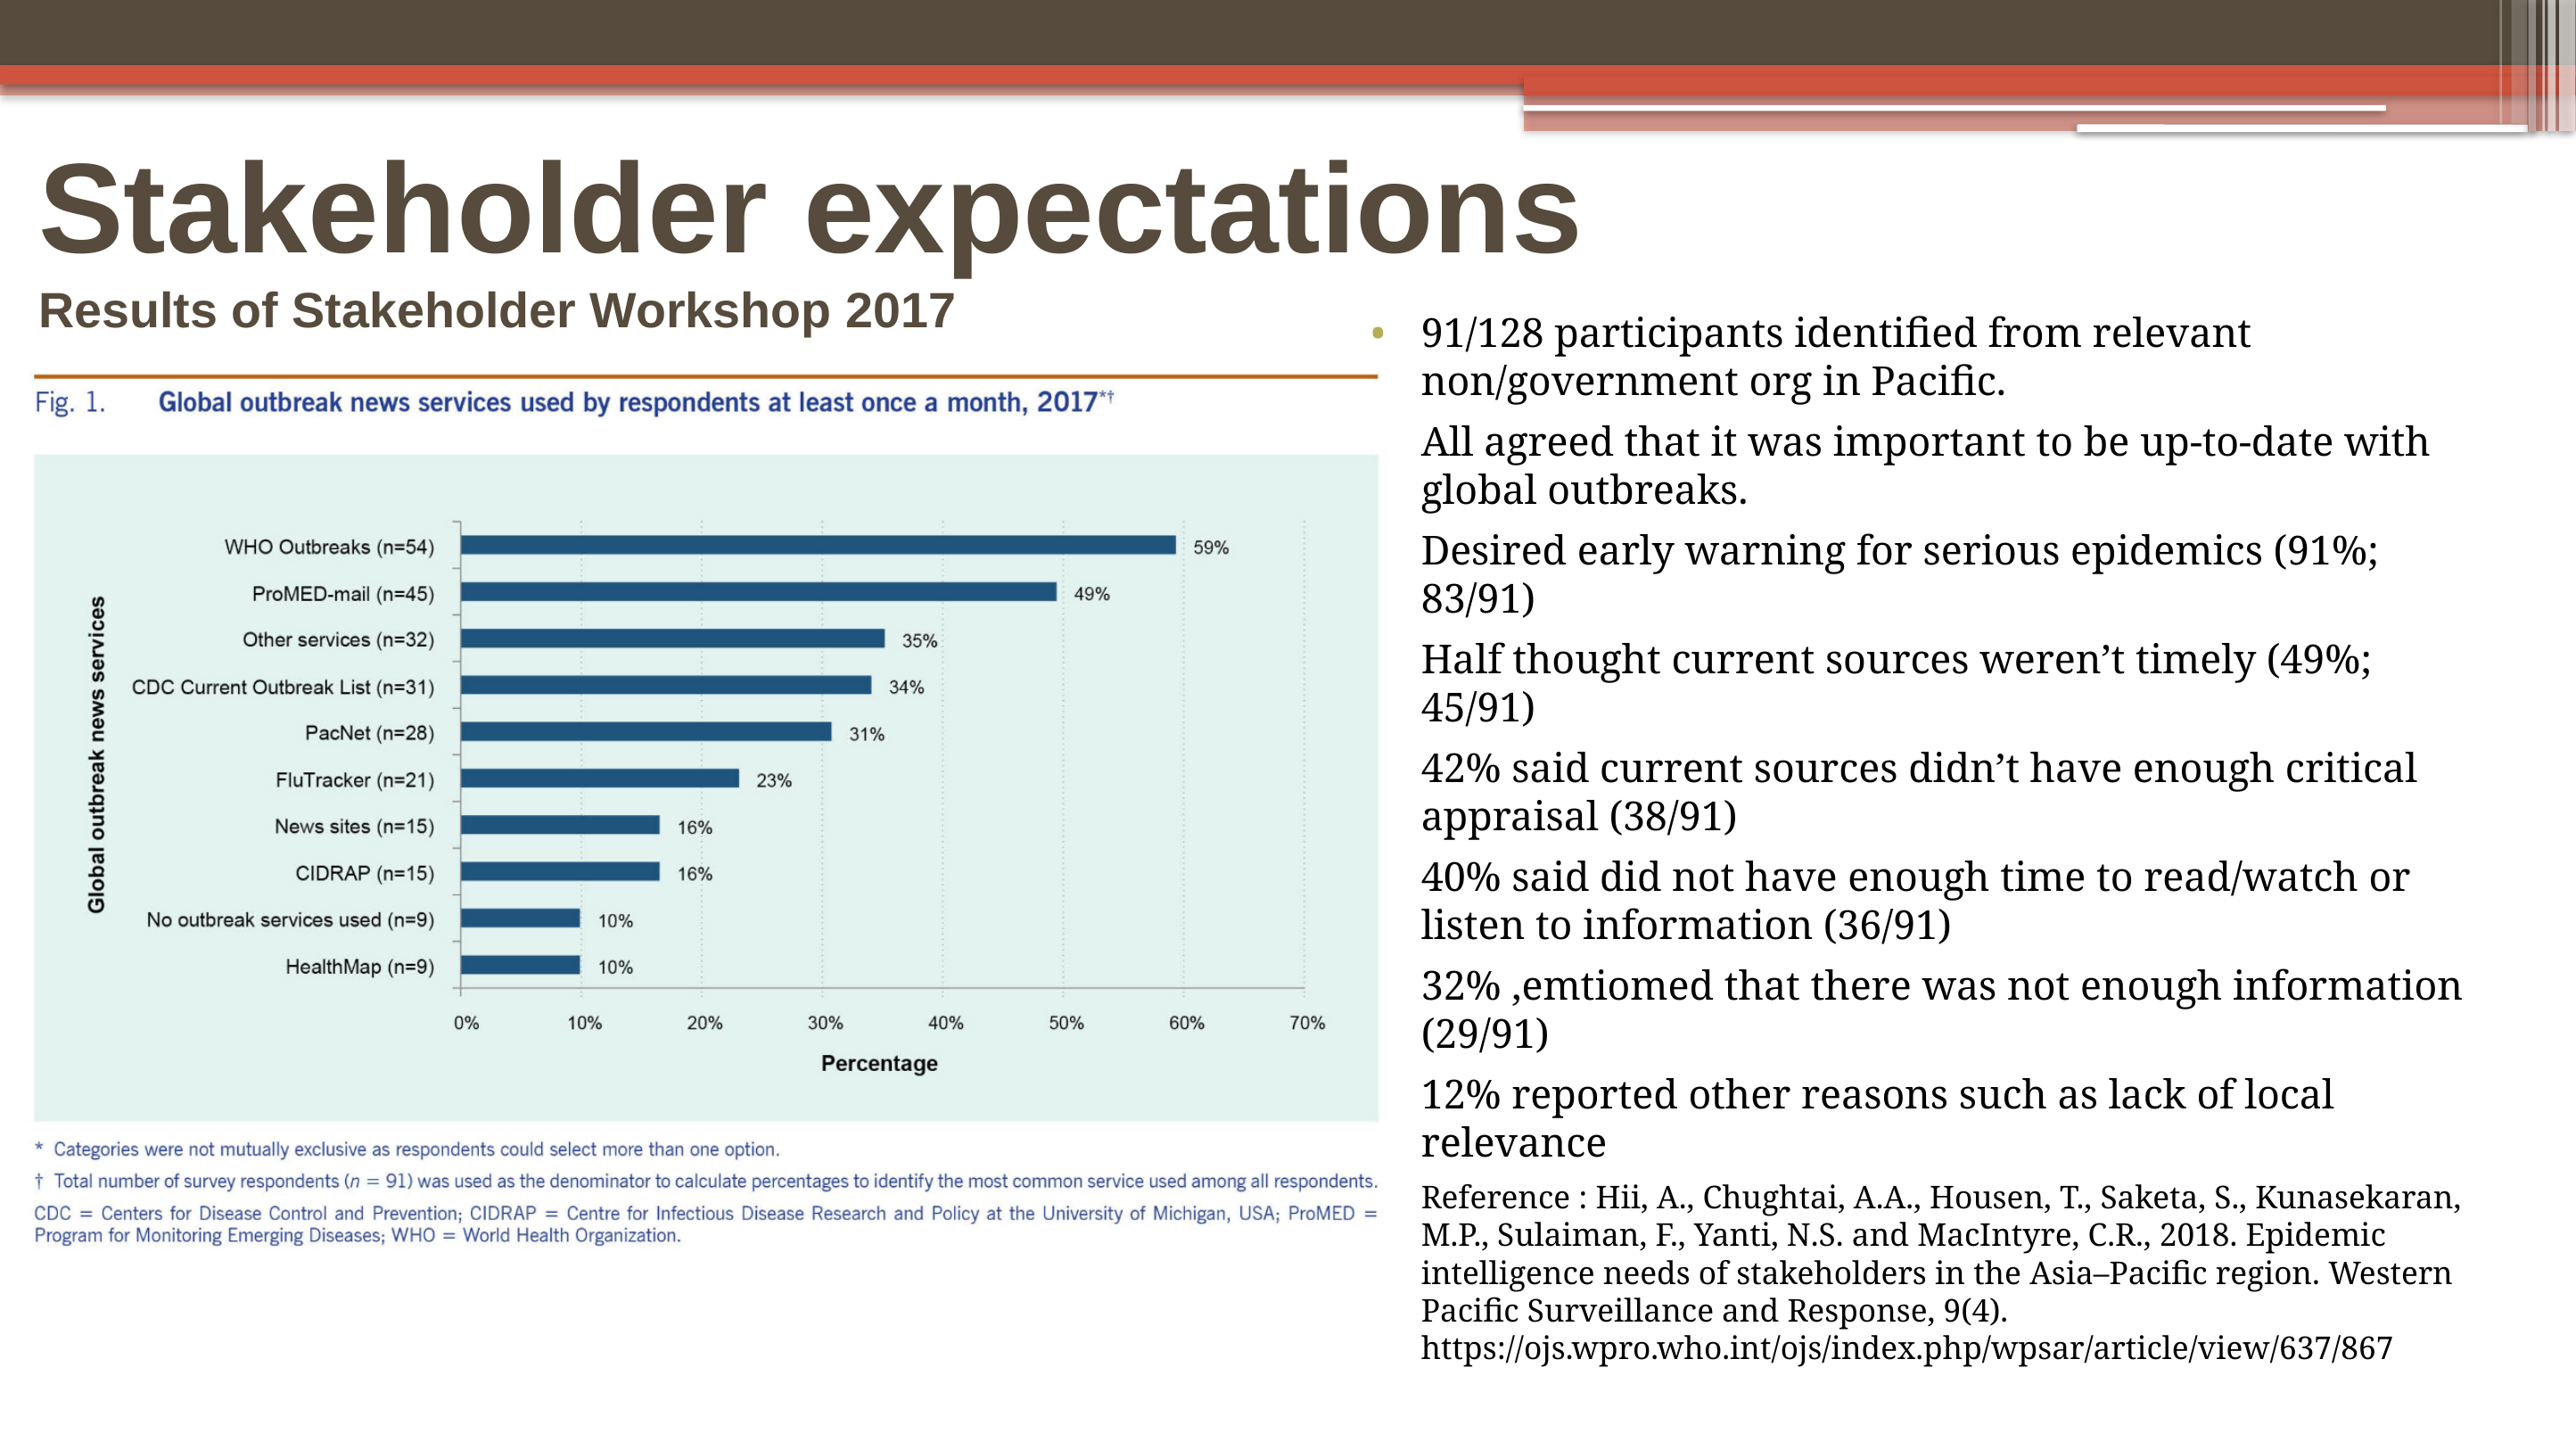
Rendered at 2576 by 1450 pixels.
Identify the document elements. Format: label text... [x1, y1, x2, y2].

picture [25, 367, 1400, 1254]
list 91/128 participants identified from relevant non/government org in Pacific. All agreed that it was important to be up-to-date with global outbreaks. Desired early warning for serious epidemics (91%; 83/91) Half thought current sources weren’t timely (49%; 45/91) 42% said current sources didn’t have enough critical appraisal (38/91) 40% said did not have enough time to read/watch or listen to information (36/91) 32% ,emtiomed that there was not enough information (29/91) 12% reported other reasons such as lack of local relevance Reference : Hii, A., Chughtai, A.A., Housen, T., Saketa, S., Kunasekaran, M.P., Sulaiman, F., Yanti, N.S. and MacIntyre, C.R., 2018. Epidemic intelligence needs of stakeholders in the Asia–Pacific region. Western Pacific Surveillance and Response, 9(4). https://ojs.wpro.who.int/ojs/index.php/wpsar/article/view/637/867 [1357, 301, 2497, 1386]
title Stakeholder expectations Results of Stakeholder Workshop 2017 [25, 118, 2387, 345]
